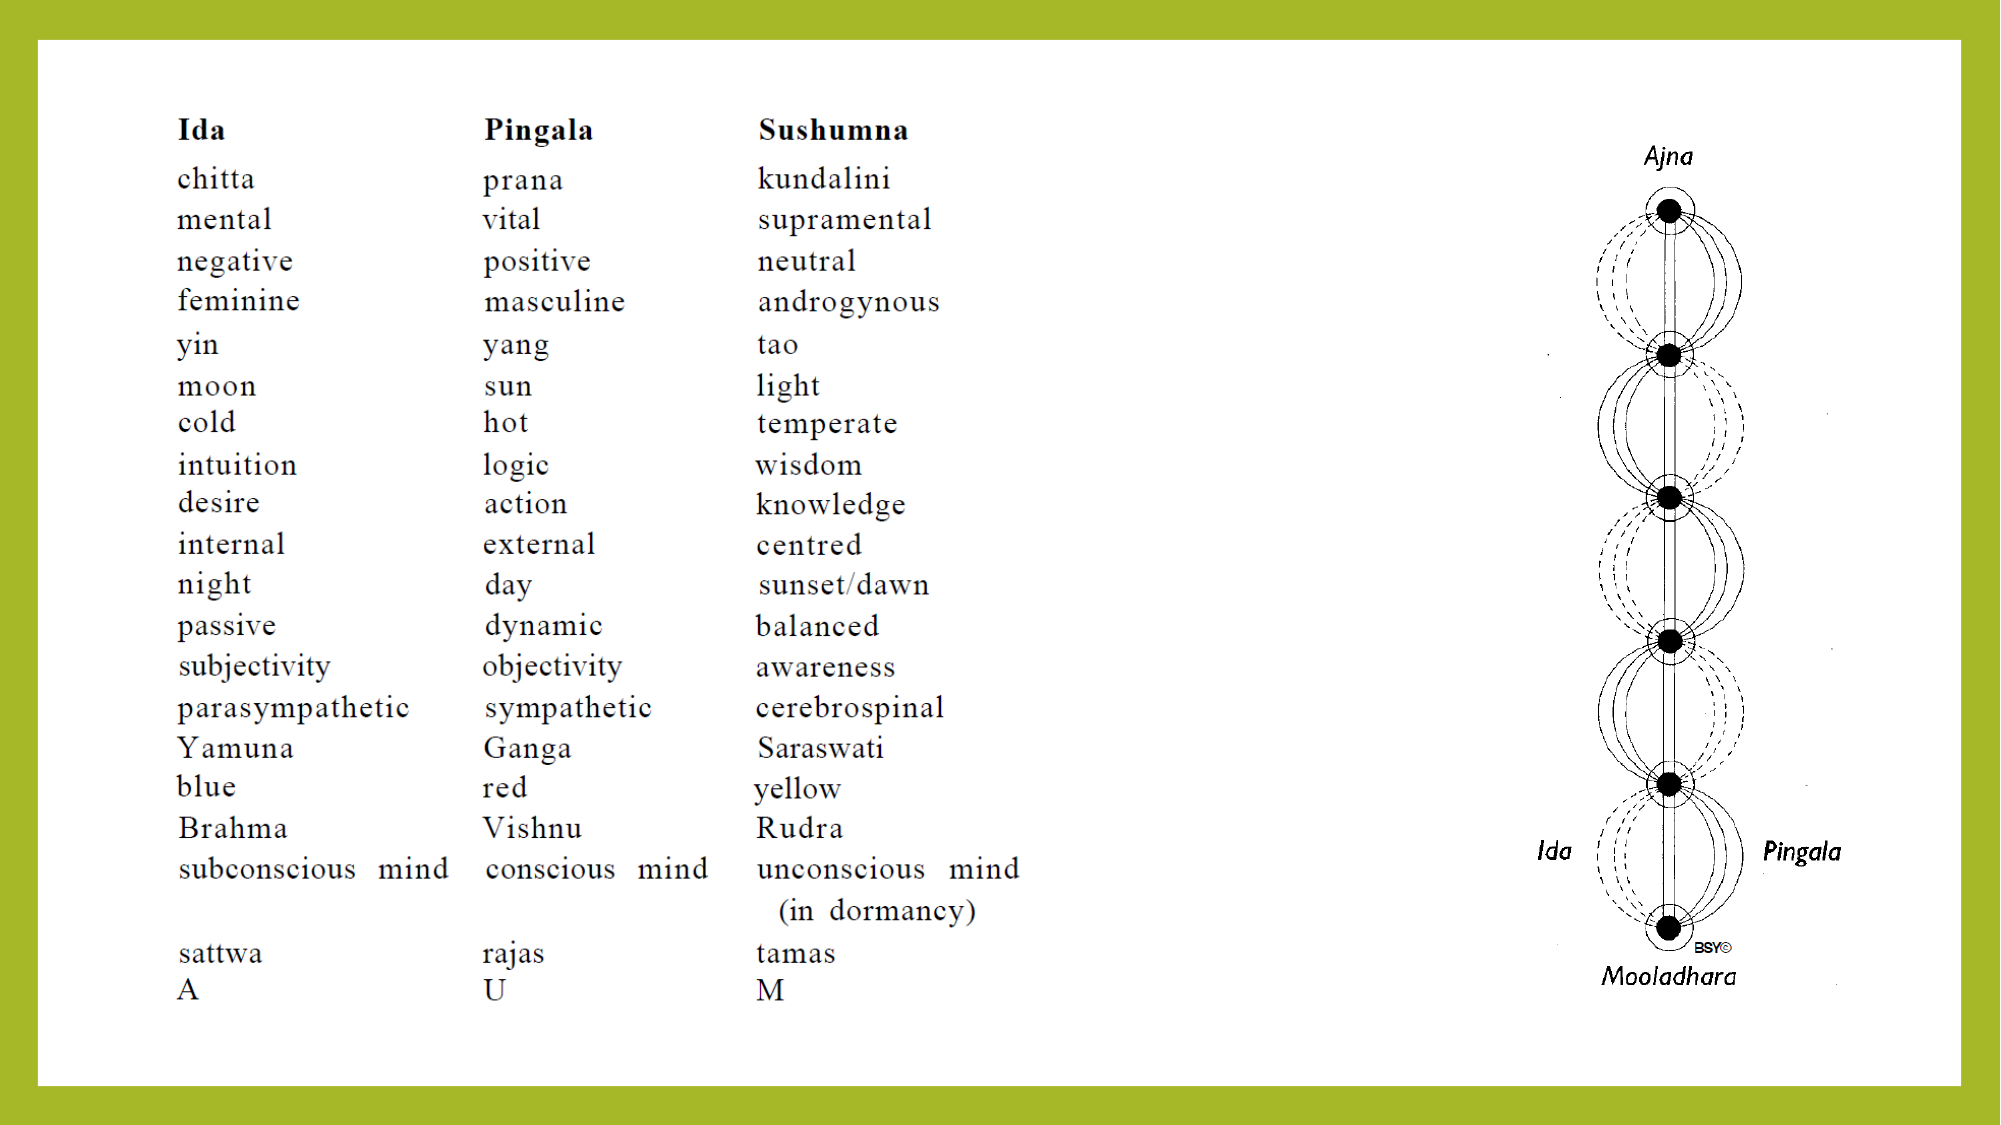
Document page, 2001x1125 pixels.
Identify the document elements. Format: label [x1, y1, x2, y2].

picture [129, 86, 1049, 1039]
picture [1527, 131, 1871, 1025]
